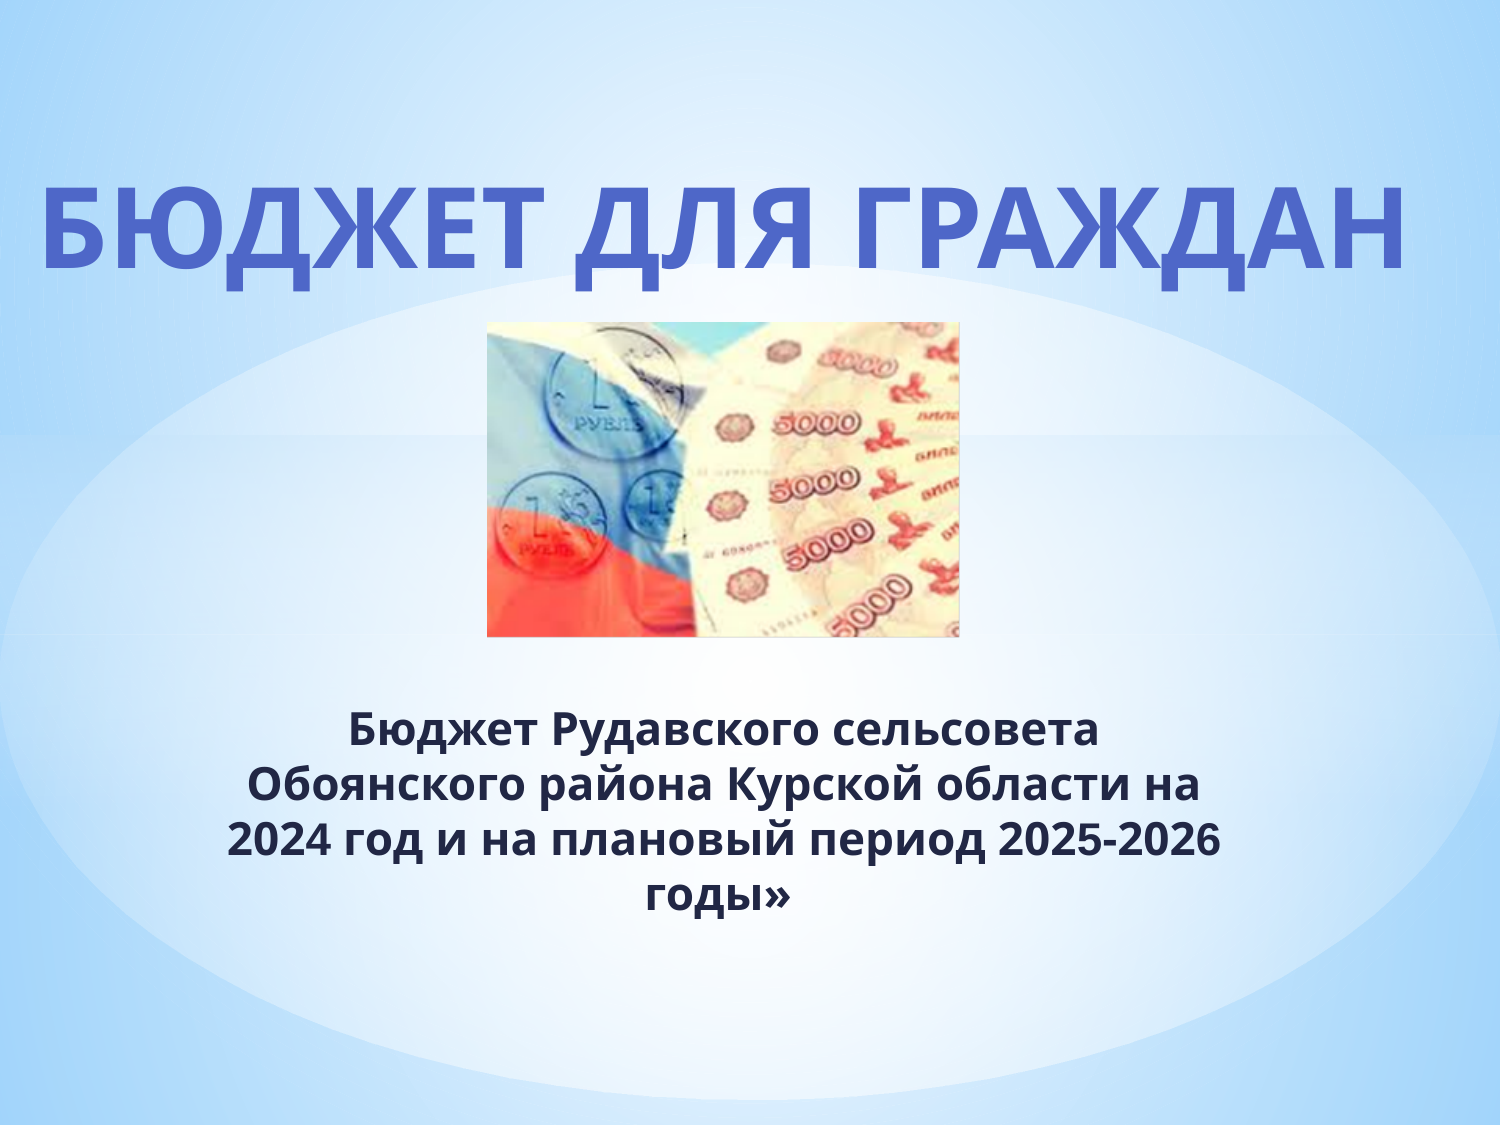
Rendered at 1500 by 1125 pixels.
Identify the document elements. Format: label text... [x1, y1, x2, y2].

picture [487, 322, 962, 639]
text_box Бюджет для граждан [22, 148, 1427, 299]
subtitle Бюджет Рудавского сельсовета Обоянского района Курской области на 2024 год и на плановый период 2025-2026 годы» [198, 692, 1250, 895]
